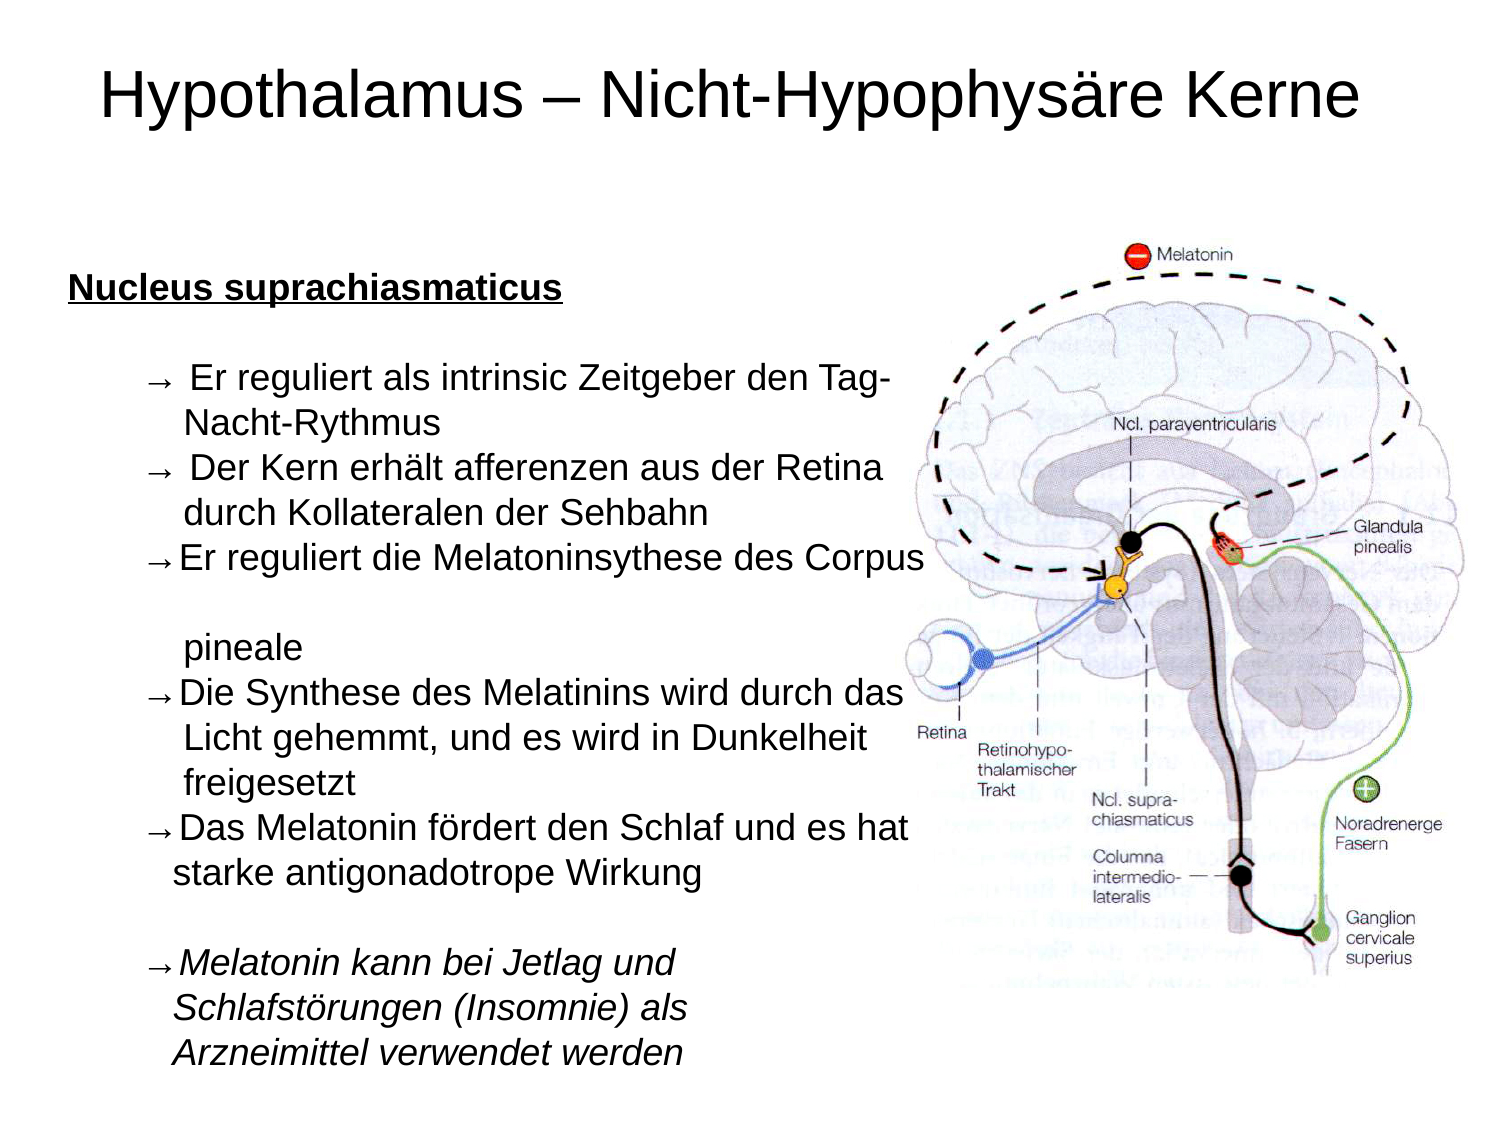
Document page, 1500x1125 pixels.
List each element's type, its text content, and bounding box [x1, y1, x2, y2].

picture [883, 219, 1500, 988]
text_box Hypothalamus – Nicht-Hypophysäre Kerne [74, 0, 1425, 185]
text_box Nucleus suprachiasmaticus → Er reguliert als intrinsic Zeitgeber den Tag- Nacht-Rythmus → Der Kern erhält afferenzen aus der Retina durch Kollateralen der Sehbahn →Er reguliert die Melatoninsythese des Corpus pineale →Die Synthese des Melatinins wird durch das Licht gehemmt, und es wird in Dunkelheit freigesetzt →Das Melatonin fördert den Schlaf und es hat starke antigonadotrope Wirkung →Melatonin kann bei Jetlag und Schlafstörungen (Insomnie) als Arzneimittel verwendet werden [53, 255, 951, 1125]
